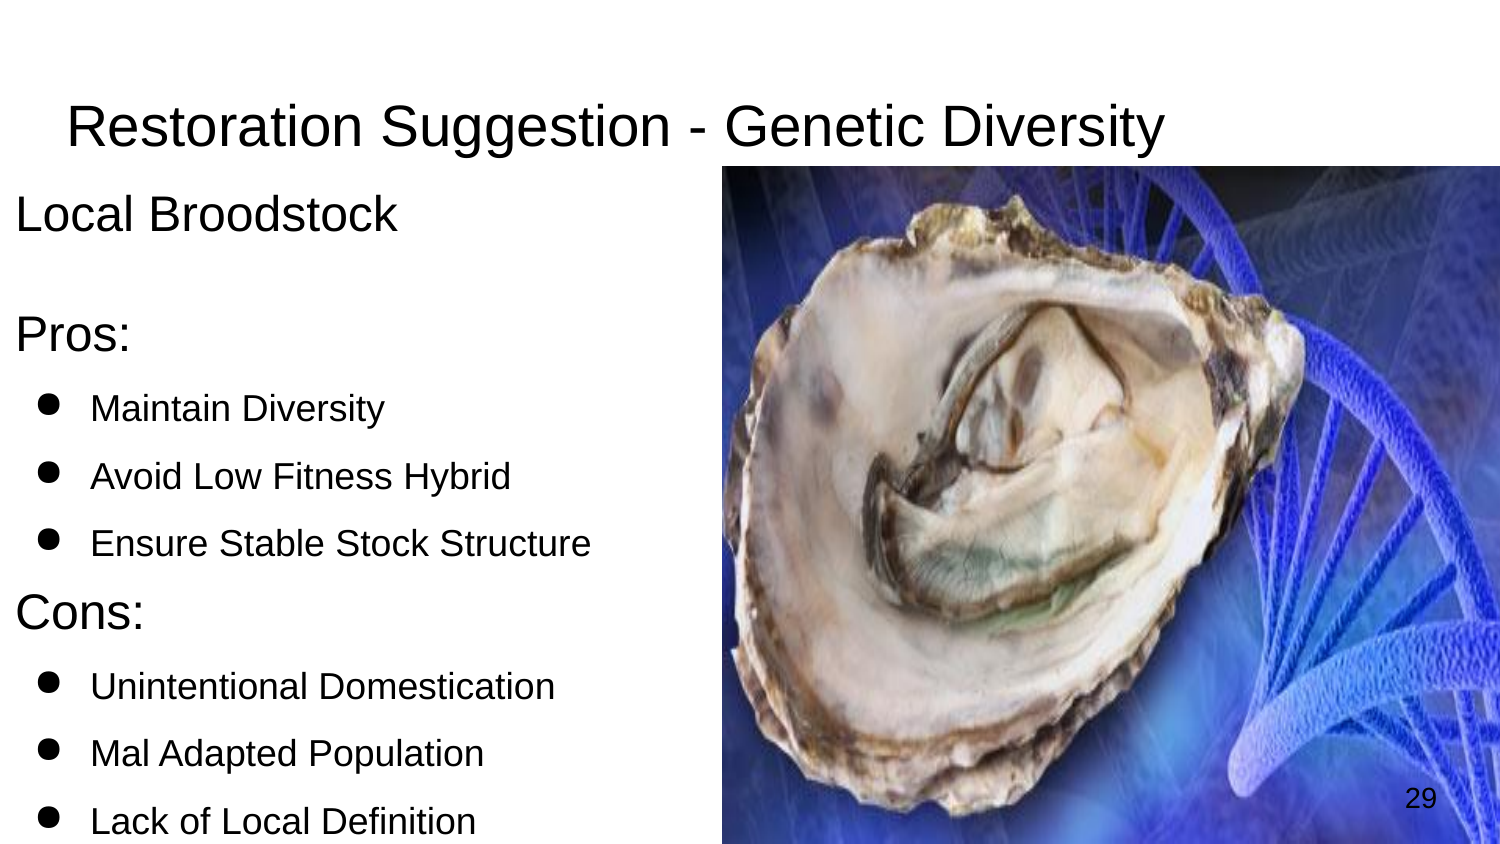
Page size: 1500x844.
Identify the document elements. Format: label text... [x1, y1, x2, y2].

picture [721, 166, 1500, 844]
text_box Local Broodstock Pros: Maintain Diversity Avoid Low Fitness Hybrid Ensure Stable Stock Structure Cons: Unintentional Domestication Mal Adapted Population Lack of Local Definition [0, 166, 720, 844]
title Restoration Suggestion - Genetic Diversity [51, 72, 1449, 166]
